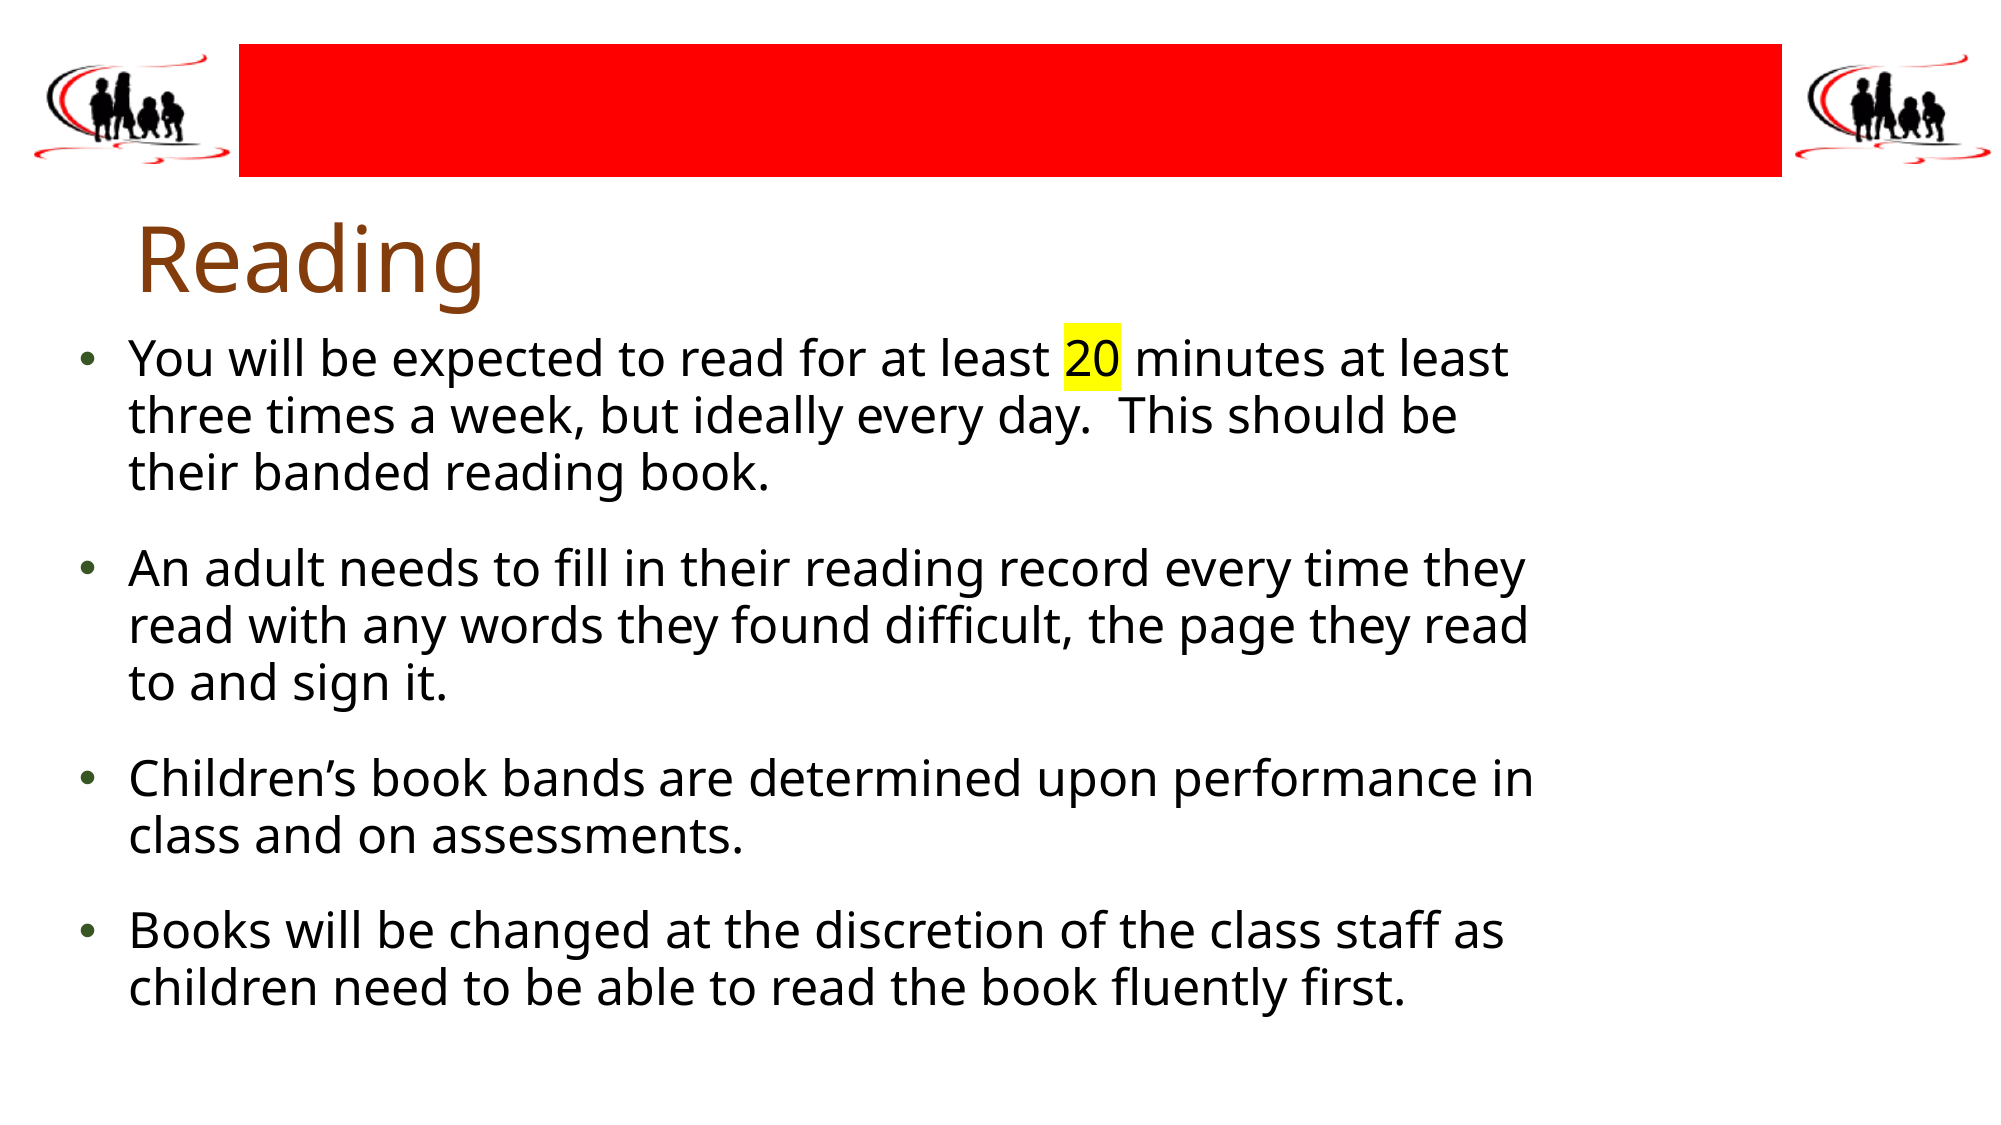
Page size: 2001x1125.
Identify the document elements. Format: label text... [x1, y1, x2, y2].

text_box Reading [114, 188, 1781, 321]
picture [1782, 44, 2000, 179]
picture [21, 44, 240, 179]
text_box You will be expected to read for at least 20 minutes at least three times a week, but ideally every day. This should be their banded reading book. An adult needs to fill in their reading record every time they read with any words they found difficult, the page they read to and sign it. Children’s book bands are determined upon performance in class and on assessments. Books will be changed at the discretion of the class staff as children need to be able to read the book fluently first. [58, 320, 1559, 1055]
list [240, 44, 1781, 178]
